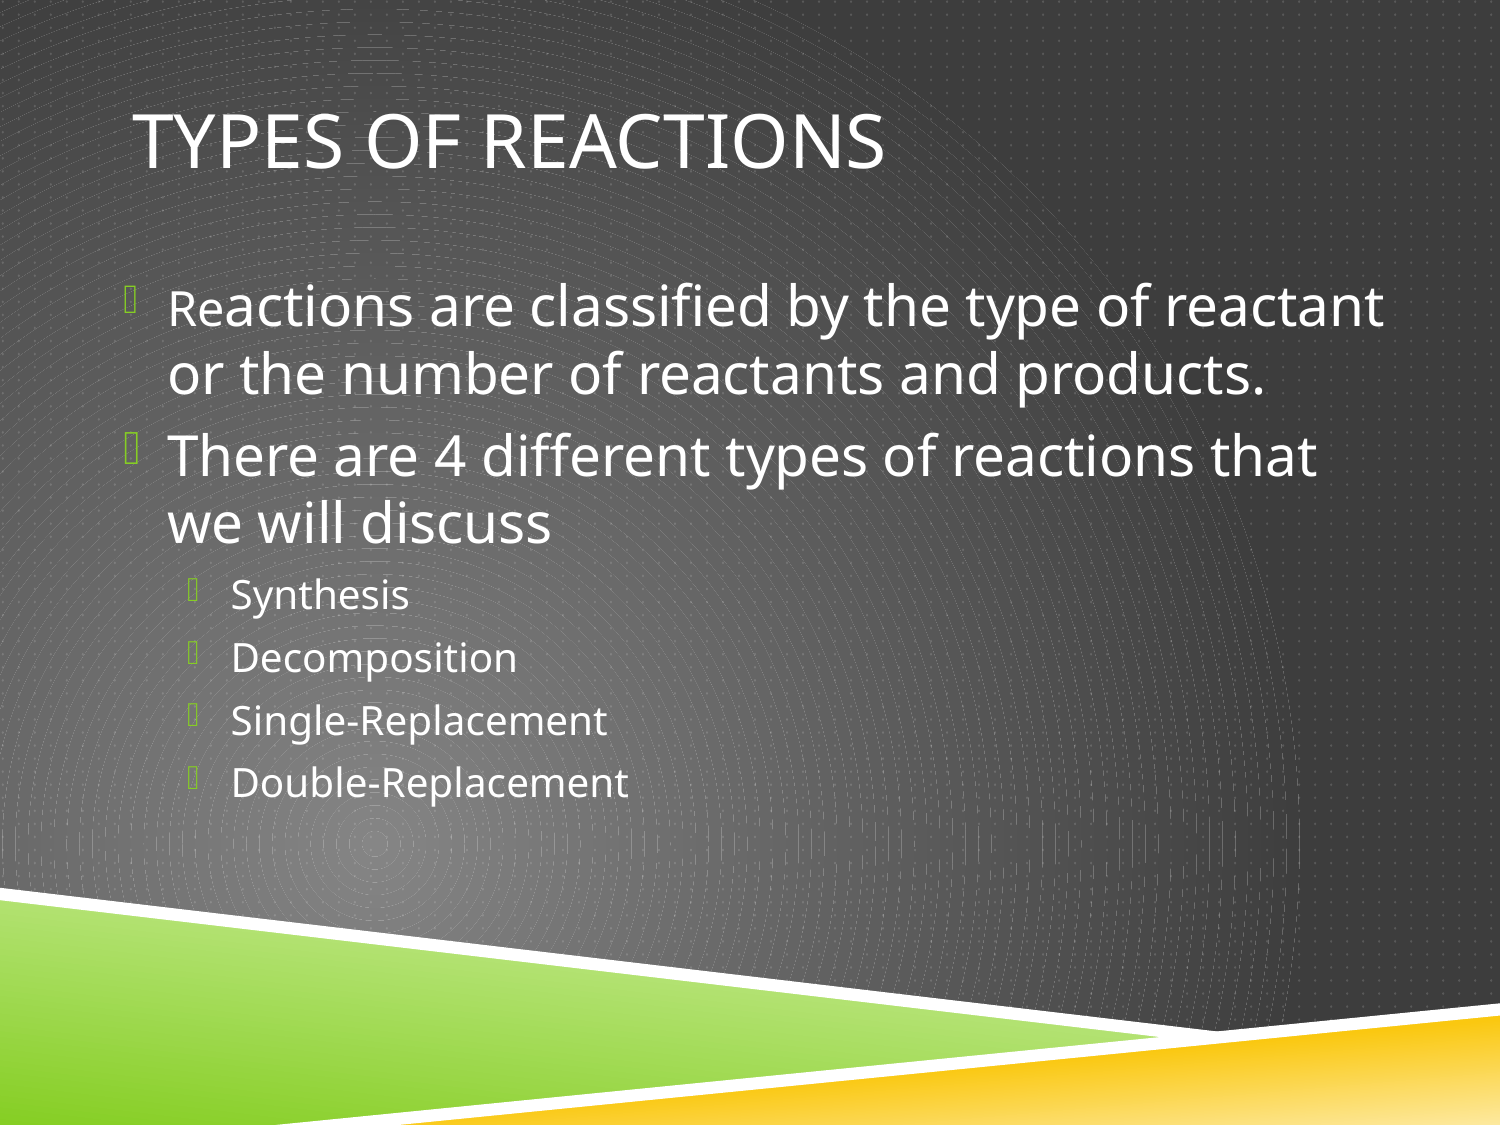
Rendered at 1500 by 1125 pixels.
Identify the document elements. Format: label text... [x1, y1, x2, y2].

title types of reactions [112, 45, 1388, 233]
list Reactions are classified by the type of reactant or the number of reactants and products. There are 4 different types of reactions that we will discuss Synthesis Decomposition Single-Replacement Double-Replacement [112, 262, 1388, 875]
